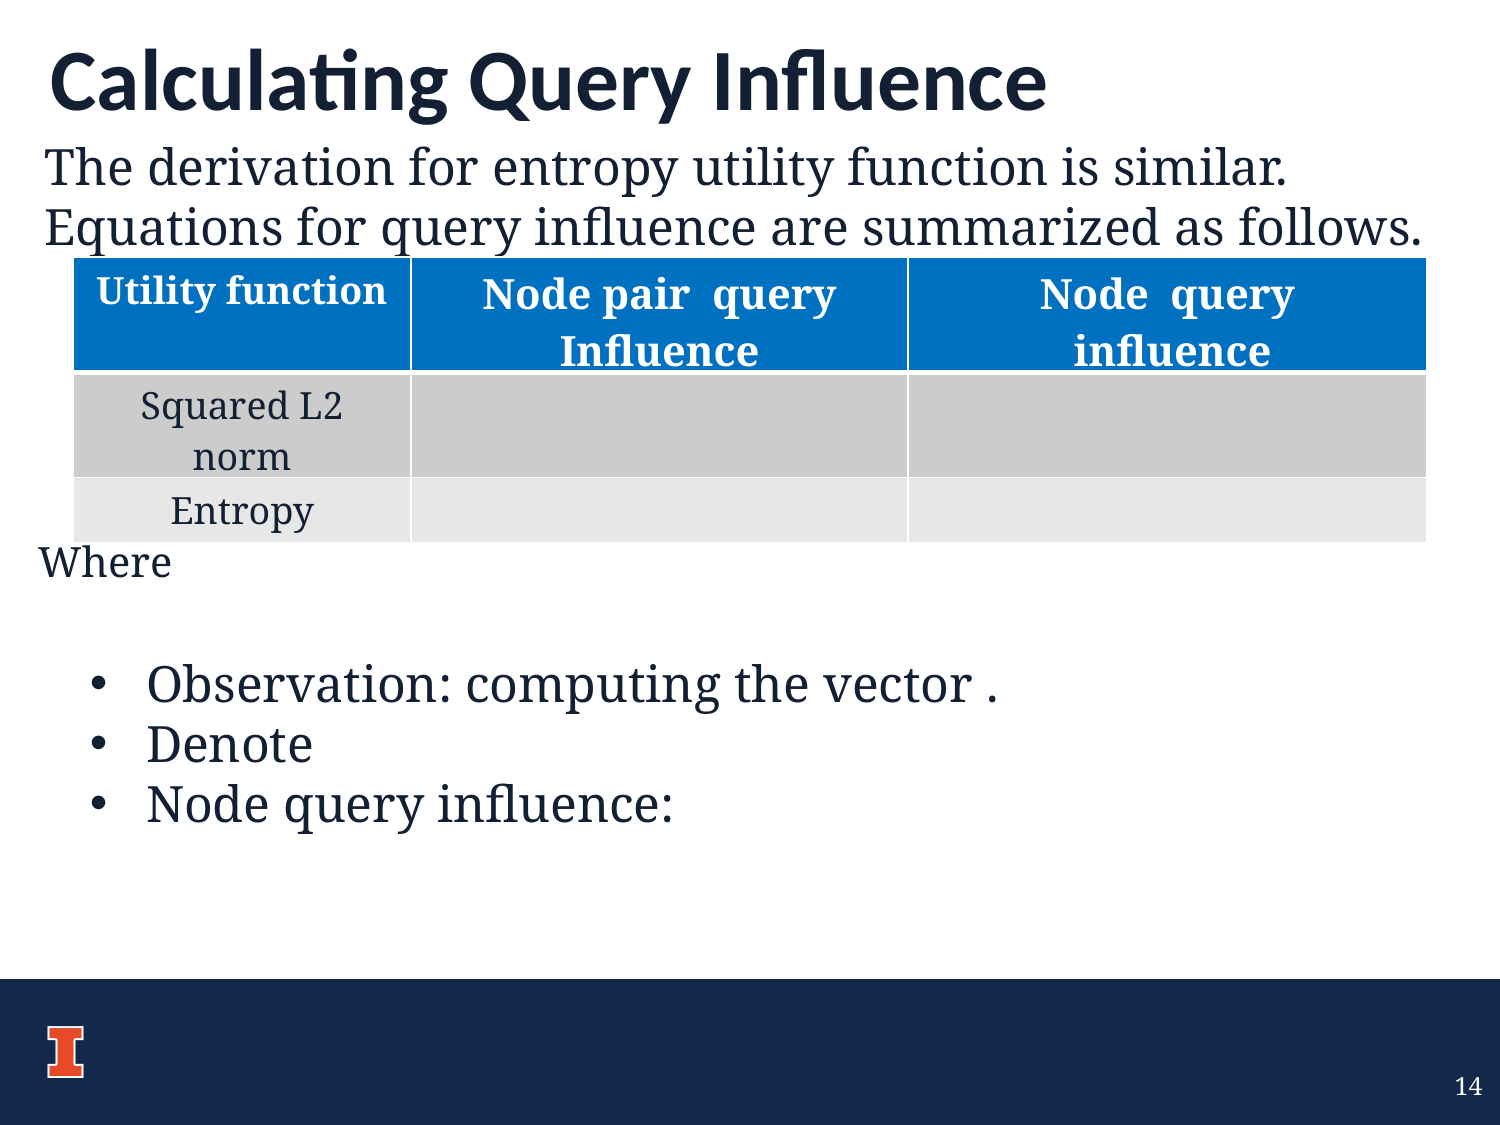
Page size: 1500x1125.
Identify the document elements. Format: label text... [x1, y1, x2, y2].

text_box Calculating Query Influence [35, 15, 1065, 127]
text_box The derivation for entropy utility function is similar. Equations for query influence are summarized as follows. [30, 127, 1440, 270]
text_box 14 [1439, 1063, 1500, 1123]
picture [0, 0, 1500, 1125]
